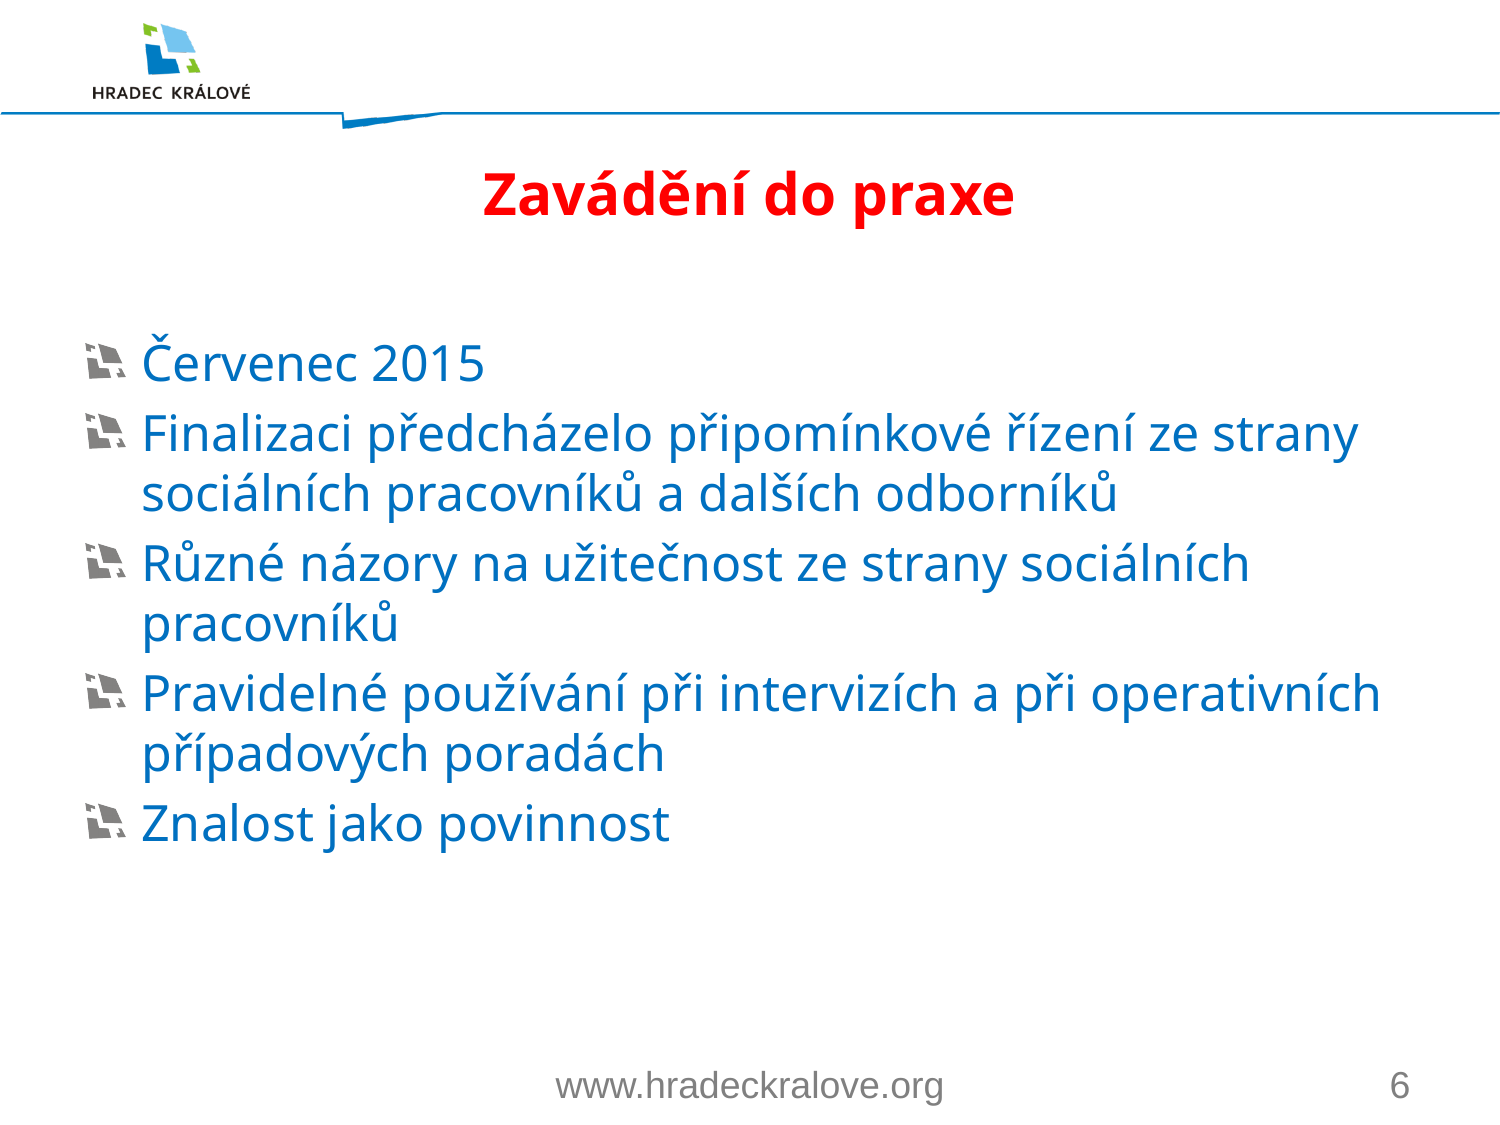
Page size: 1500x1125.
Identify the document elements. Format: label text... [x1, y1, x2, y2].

picture [85, 673, 126, 709]
list Červenec 2015 Finalizaci předcházelo připomínkové řízení ze strany sociálních pracovníků a dalších odborníků Různé názory na užitečnost ze strany sociálních pracovníků Pravidelné používání při intervizích a při operativních případových poradách Znalost jako povinnost [70, 323, 1430, 1020]
picture [85, 343, 126, 379]
picture [85, 803, 126, 839]
picture [85, 543, 126, 579]
picture [93, 23, 250, 99]
picture [0, 112, 1500, 129]
title Zavádění do praxe [74, 116, 1426, 268]
picture [85, 413, 126, 449]
